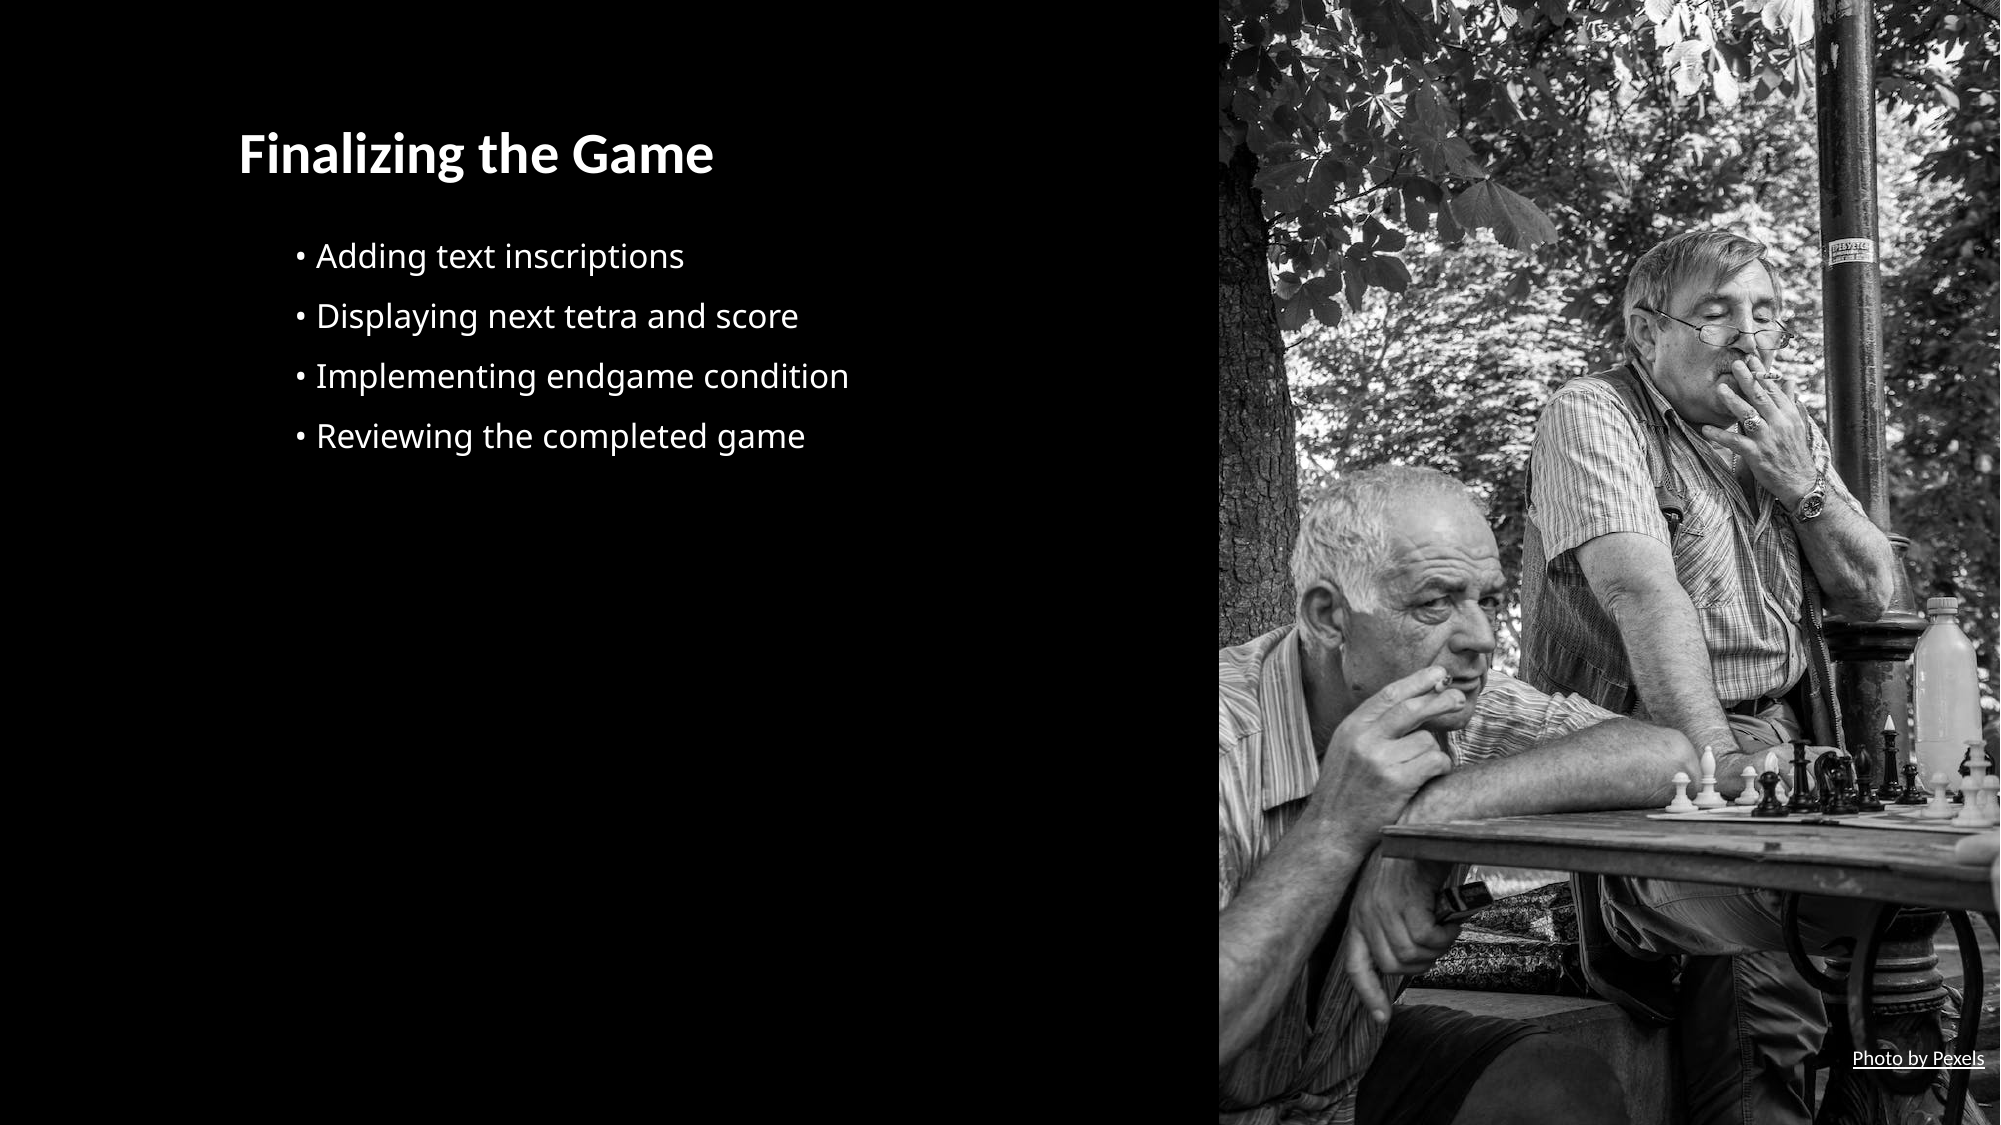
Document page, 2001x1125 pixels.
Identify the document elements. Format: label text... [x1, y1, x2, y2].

text_box • Adding text inscriptions [262, 217, 1013, 277]
text_box Finalizing the Game [225, 112, 1219, 188]
text_box • Reviewing the completed game [262, 397, 1013, 473]
text_box • Implementing endgame condition [262, 337, 1013, 397]
text_box • Displaying next tetra and score [262, 277, 1013, 337]
picture [1219, 0, 2000, 1125]
